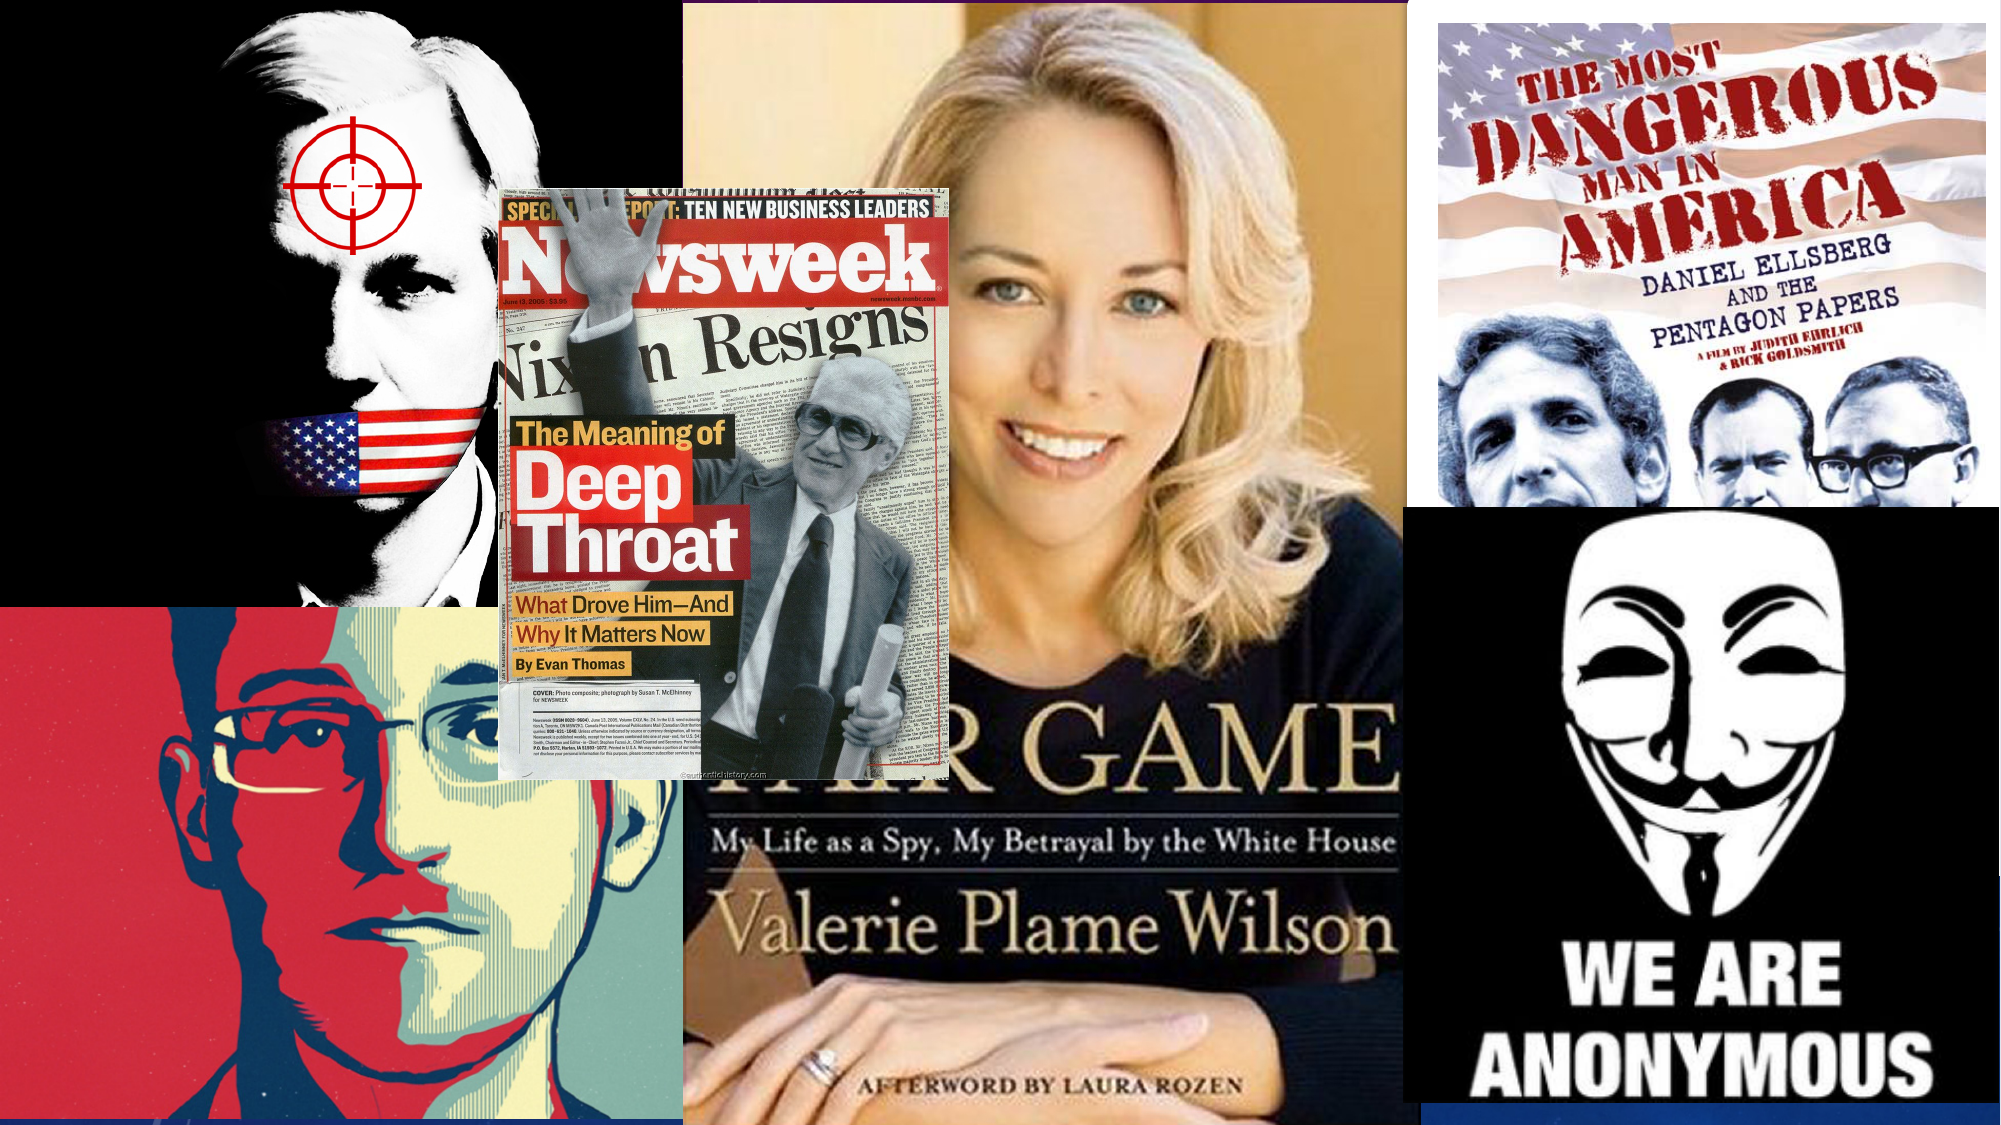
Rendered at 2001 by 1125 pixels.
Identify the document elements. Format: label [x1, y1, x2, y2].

list [1403, 506, 2000, 1103]
picture [0, 0, 2001, 1125]
list [0, 0, 682, 607]
picture [1437, 22, 1986, 506]
